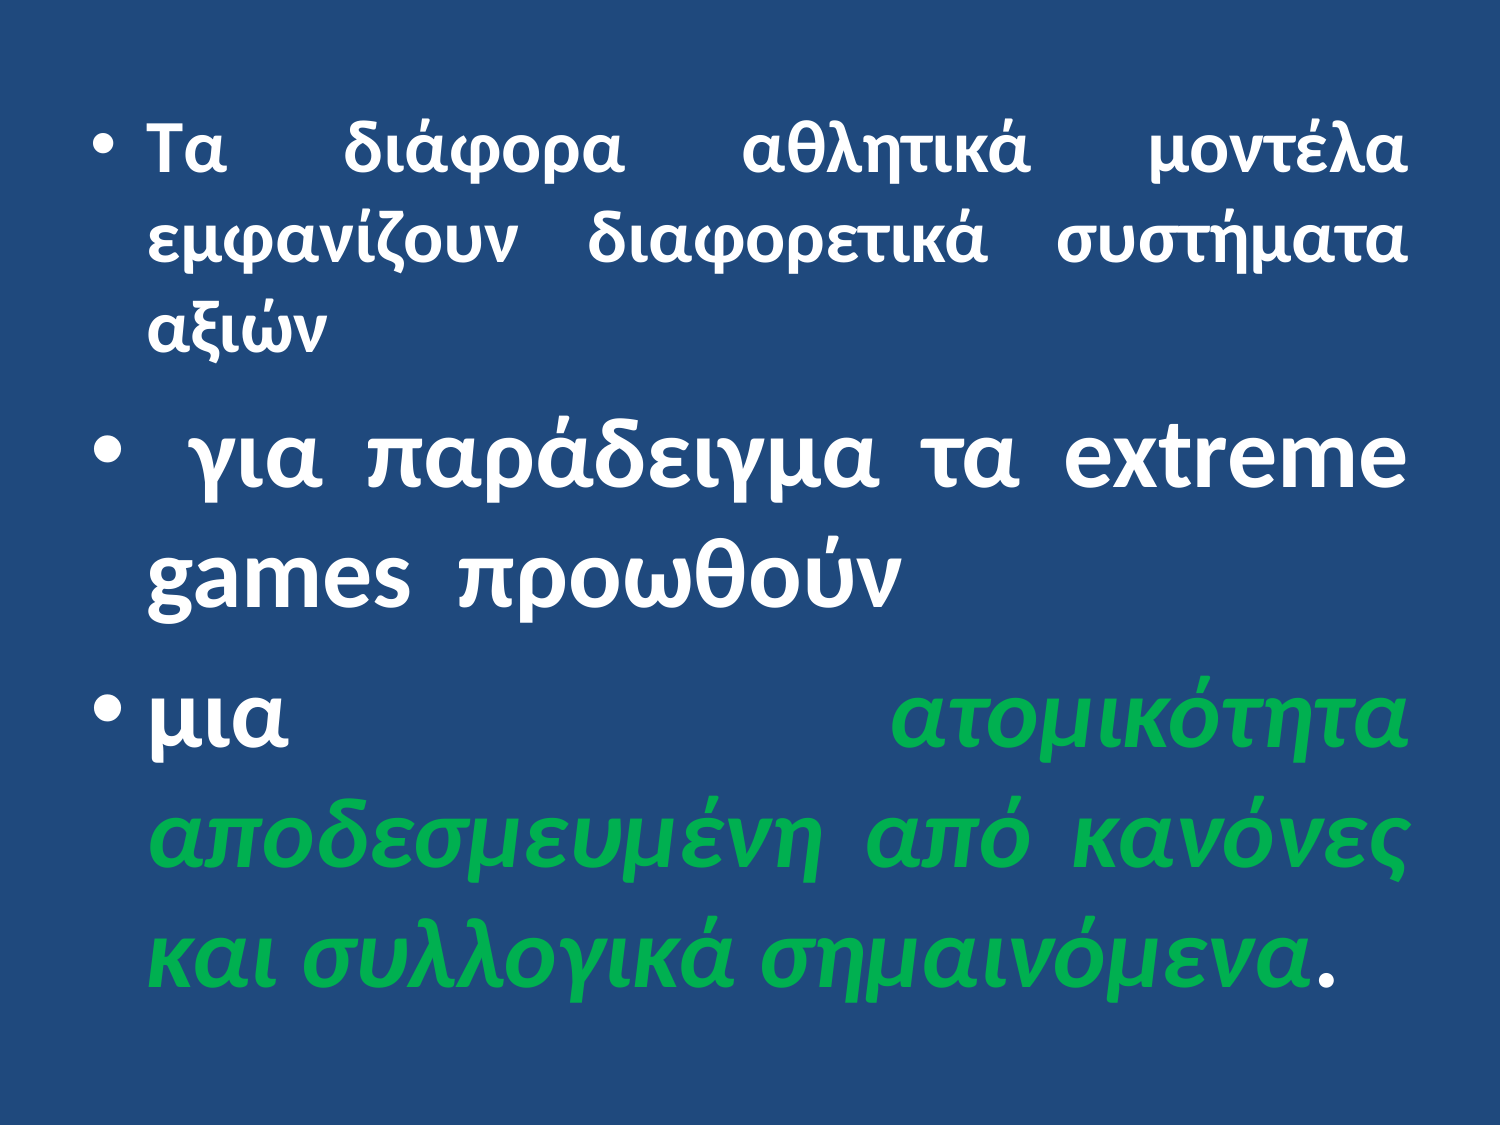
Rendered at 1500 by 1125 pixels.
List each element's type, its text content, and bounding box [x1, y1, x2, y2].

list Τα διάφορα αθλητικά μοντέλα εμφανίζουν διαφορετικά συστήματα αξιών για παράδειγμα τα extreme games προωθούν μια ατομικότητα αποδεσμευμένη από κανόνες και συλλογικά σημαινόμενα. [75, 90, 1425, 1005]
